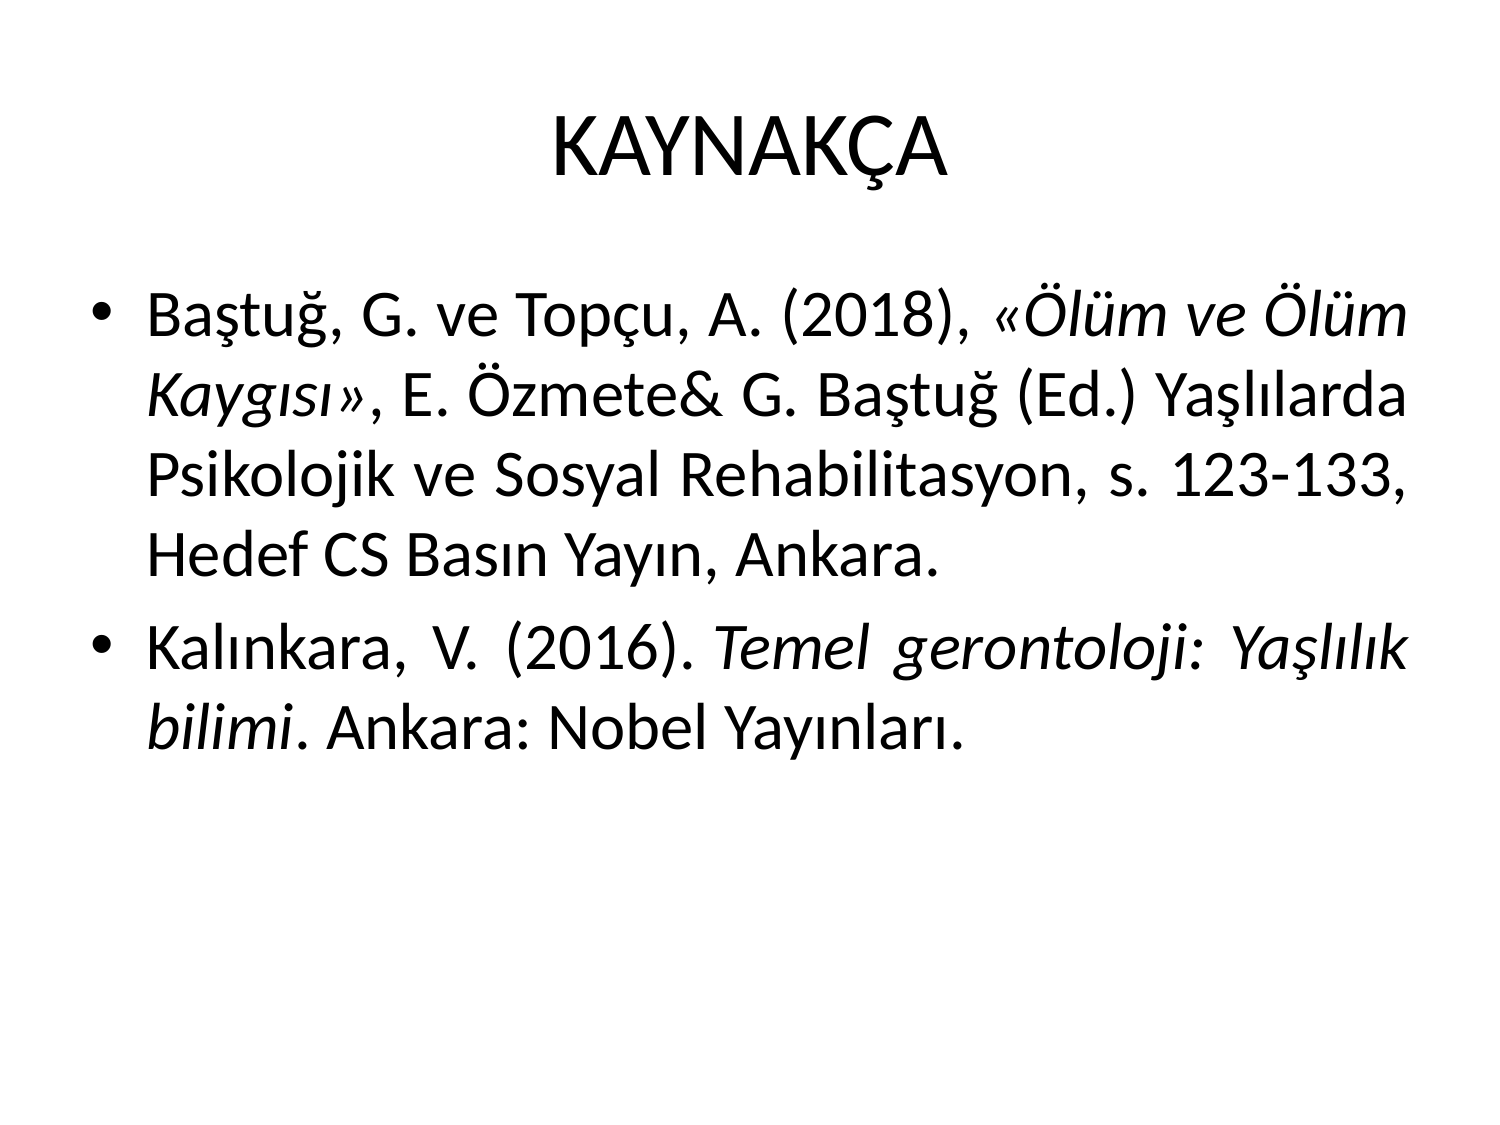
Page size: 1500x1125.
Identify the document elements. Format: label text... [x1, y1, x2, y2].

title KAYNAKÇA [75, 45, 1425, 233]
list Baştuğ, G. ve Topçu, A. (2018), «Ölüm ve Ölüm Kaygısı», E. Özmete& G. Baştuğ (Ed.) Yaşlılarda Psikolojik ve Sosyal Rehabilitasyon, s. 123-133, Hedef CS Basın Yayın, Ankara. Kalınkara, V. (2016). Temel gerontoloji: Yaşlılık bilimi. Ankara: Nobel Yayınları. [75, 262, 1425, 1005]
